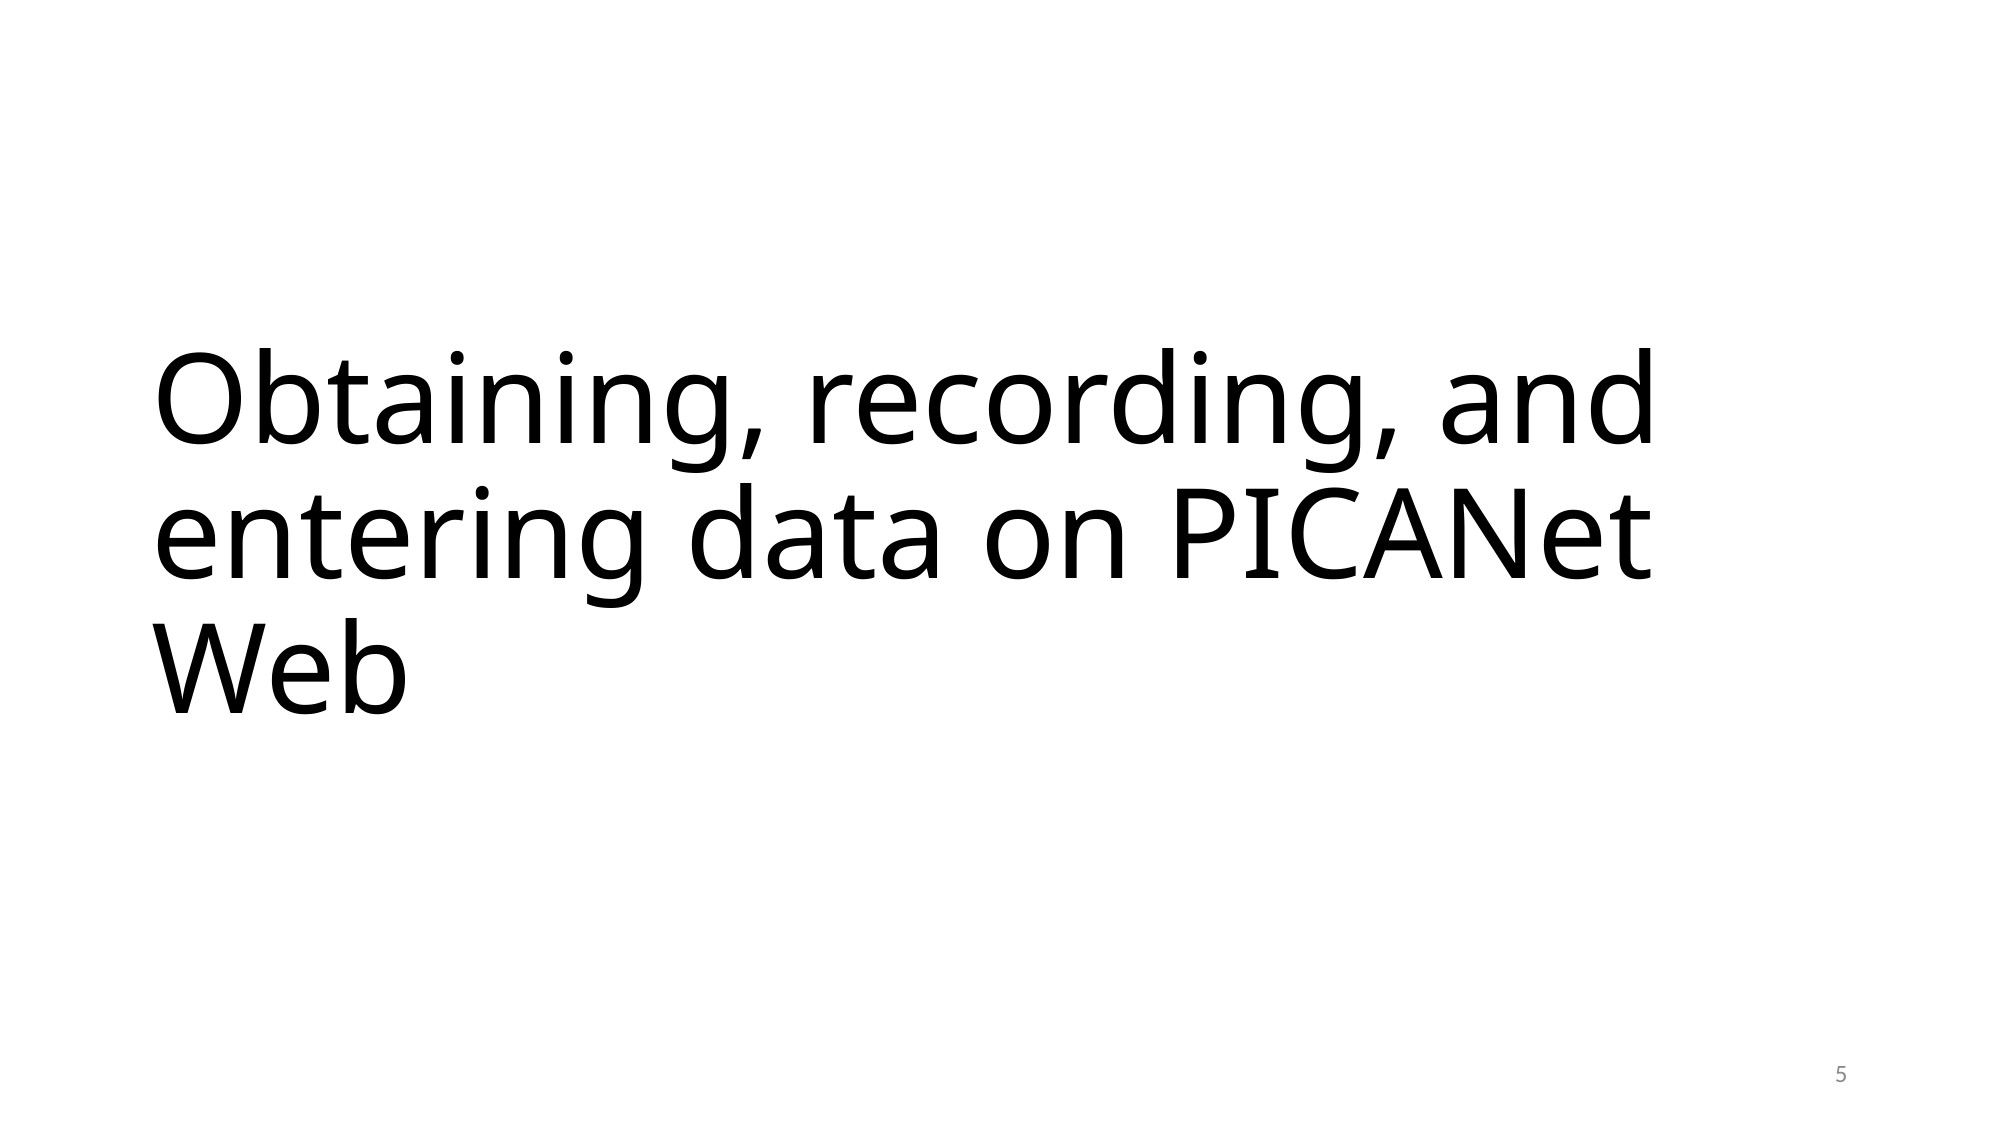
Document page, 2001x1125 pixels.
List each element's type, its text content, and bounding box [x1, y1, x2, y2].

slide_number 5 [1412, 1042, 1863, 1103]
title Obtaining, recording, and entering data on PICANet Web [136, 280, 1862, 749]
